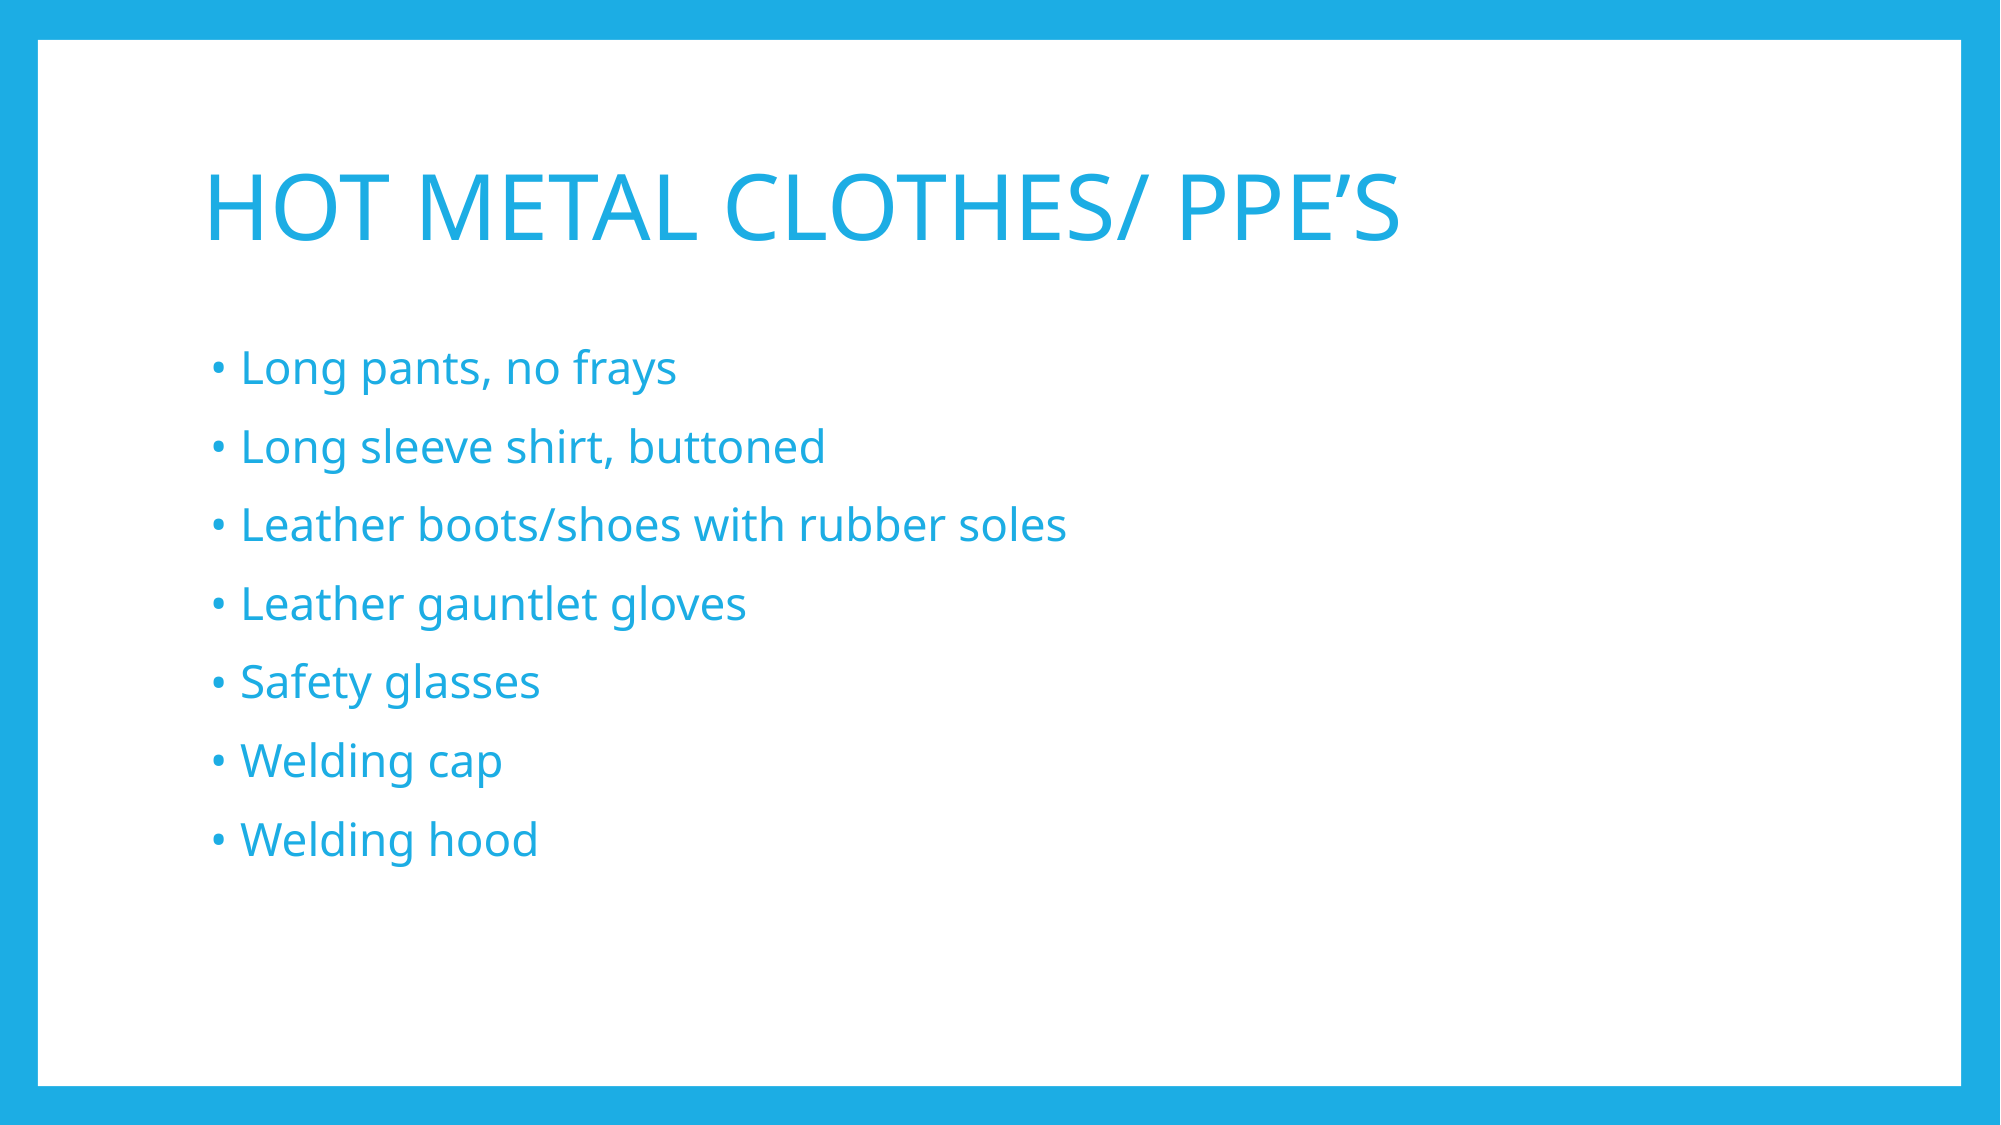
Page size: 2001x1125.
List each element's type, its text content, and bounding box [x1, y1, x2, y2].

list Long pants, no frays Long sleeve shirt, buttoned Leather boots/shoes with rubber soles Leather gauntlet gloves Safety glasses Welding cap Welding hood [187, 337, 1808, 1000]
title HOT METAL CLOTHES/ PPE’S [187, 99, 1808, 323]
